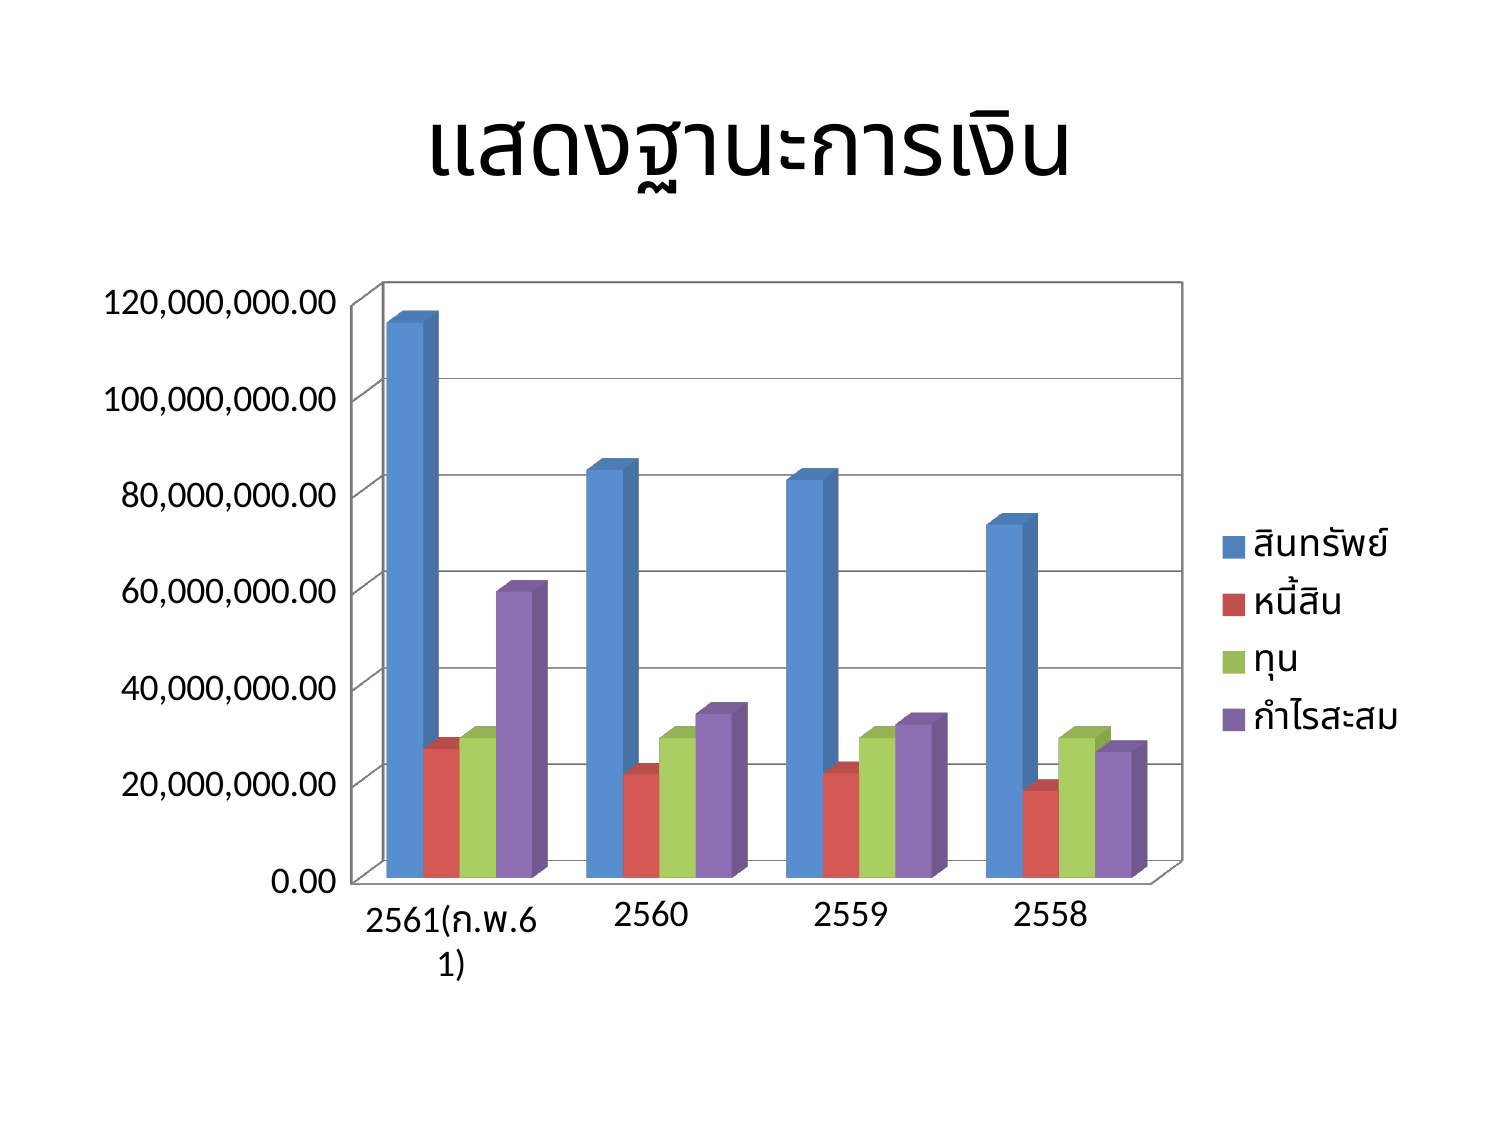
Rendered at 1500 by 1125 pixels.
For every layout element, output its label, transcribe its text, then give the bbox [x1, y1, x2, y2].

chart [74, 262, 1426, 1006]
title แสดงฐานะการเงิน [75, 45, 1425, 233]
